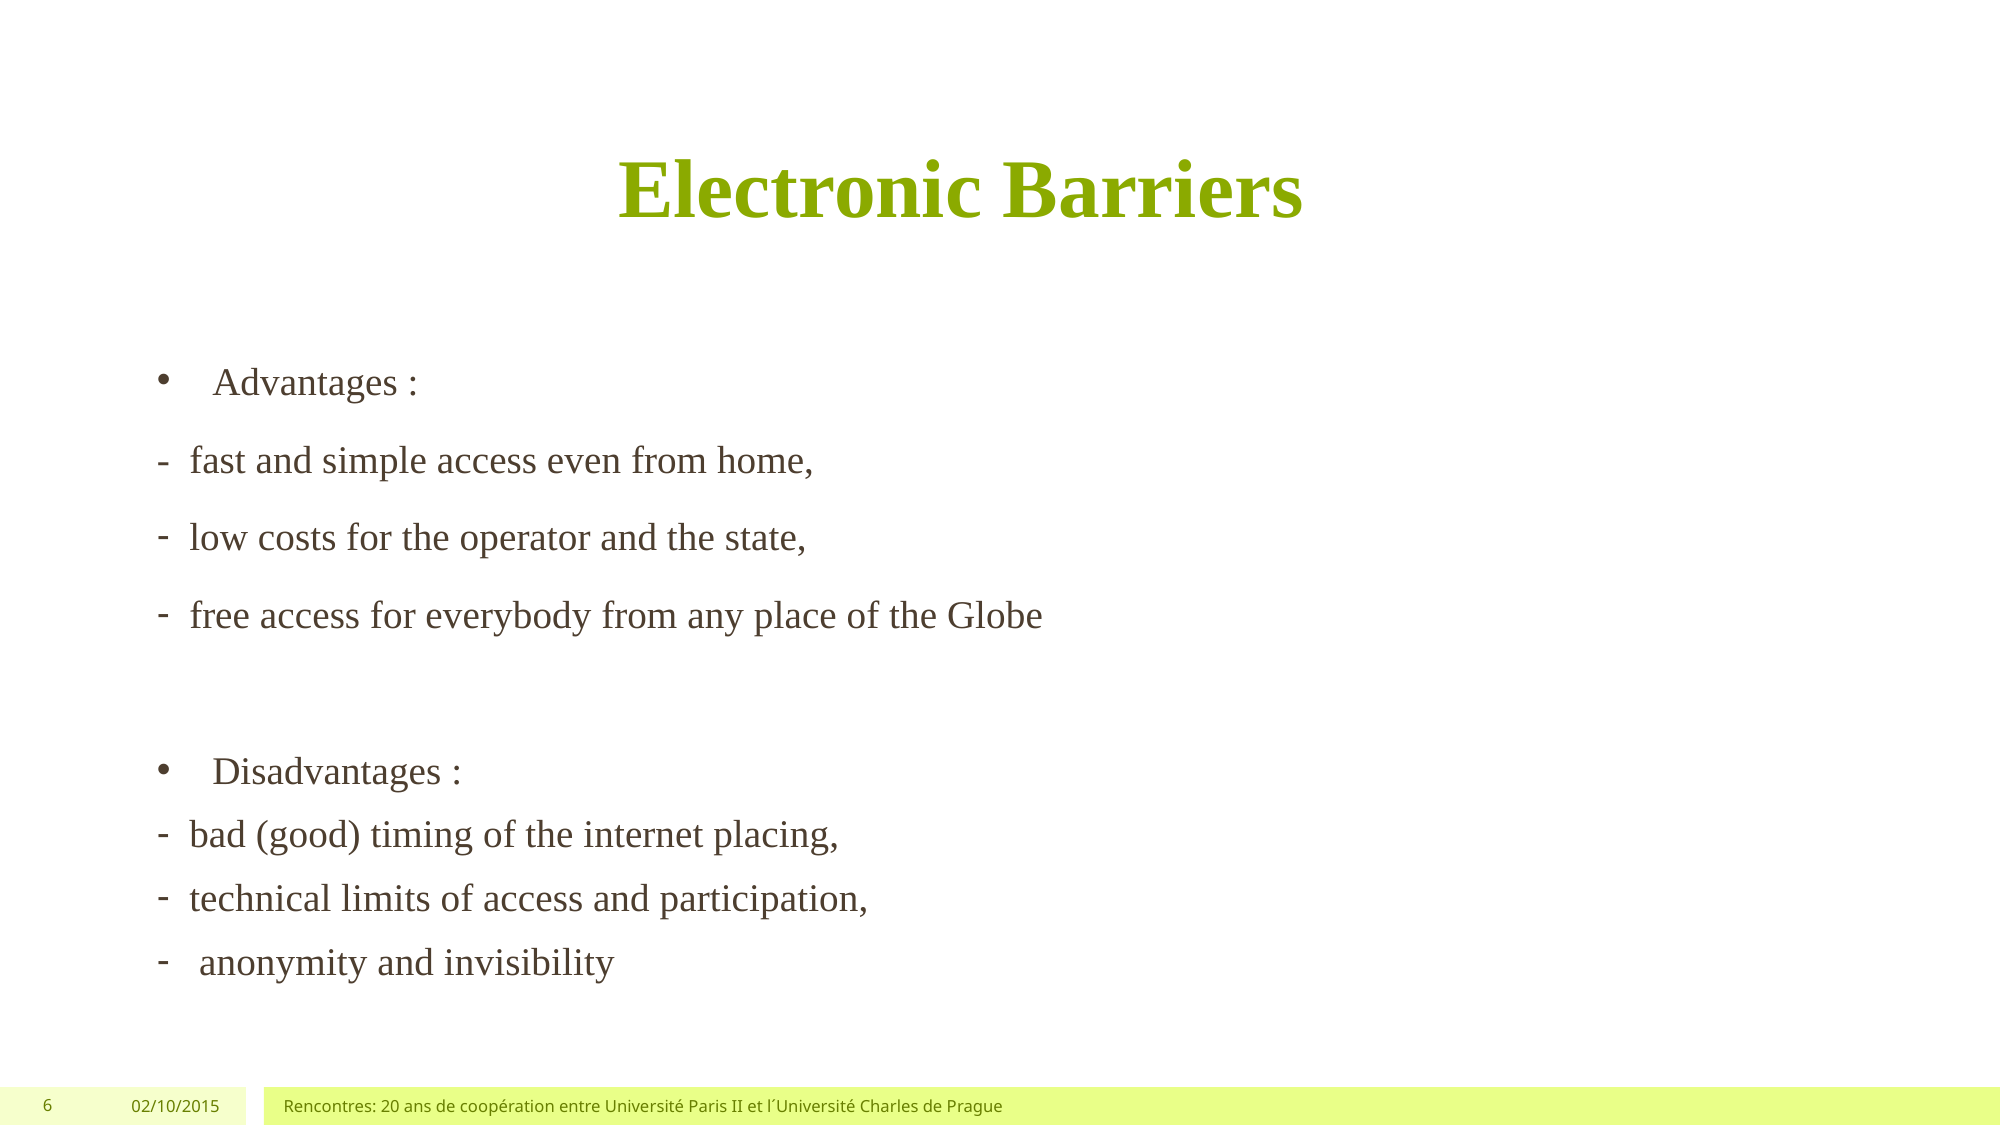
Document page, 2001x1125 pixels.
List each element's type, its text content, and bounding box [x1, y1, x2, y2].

footer Rencontres: 20 ans de coopération entre Université Paris II et l´Université Charles de Prague [268, 1087, 1769, 1125]
title Electronic Barriers [154, 47, 1769, 242]
slide_number 6 [0, 1087, 68, 1125]
list Advantages : - fast and simple access even from home, low costs for the operator and the state, free access for everybody from any place of the Globe Disadvantages : bad (good) timing of the internet placing, technical limits of access and participation, anonymity and invisibility [141, 270, 1863, 998]
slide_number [70, 1087, 235, 1125]
